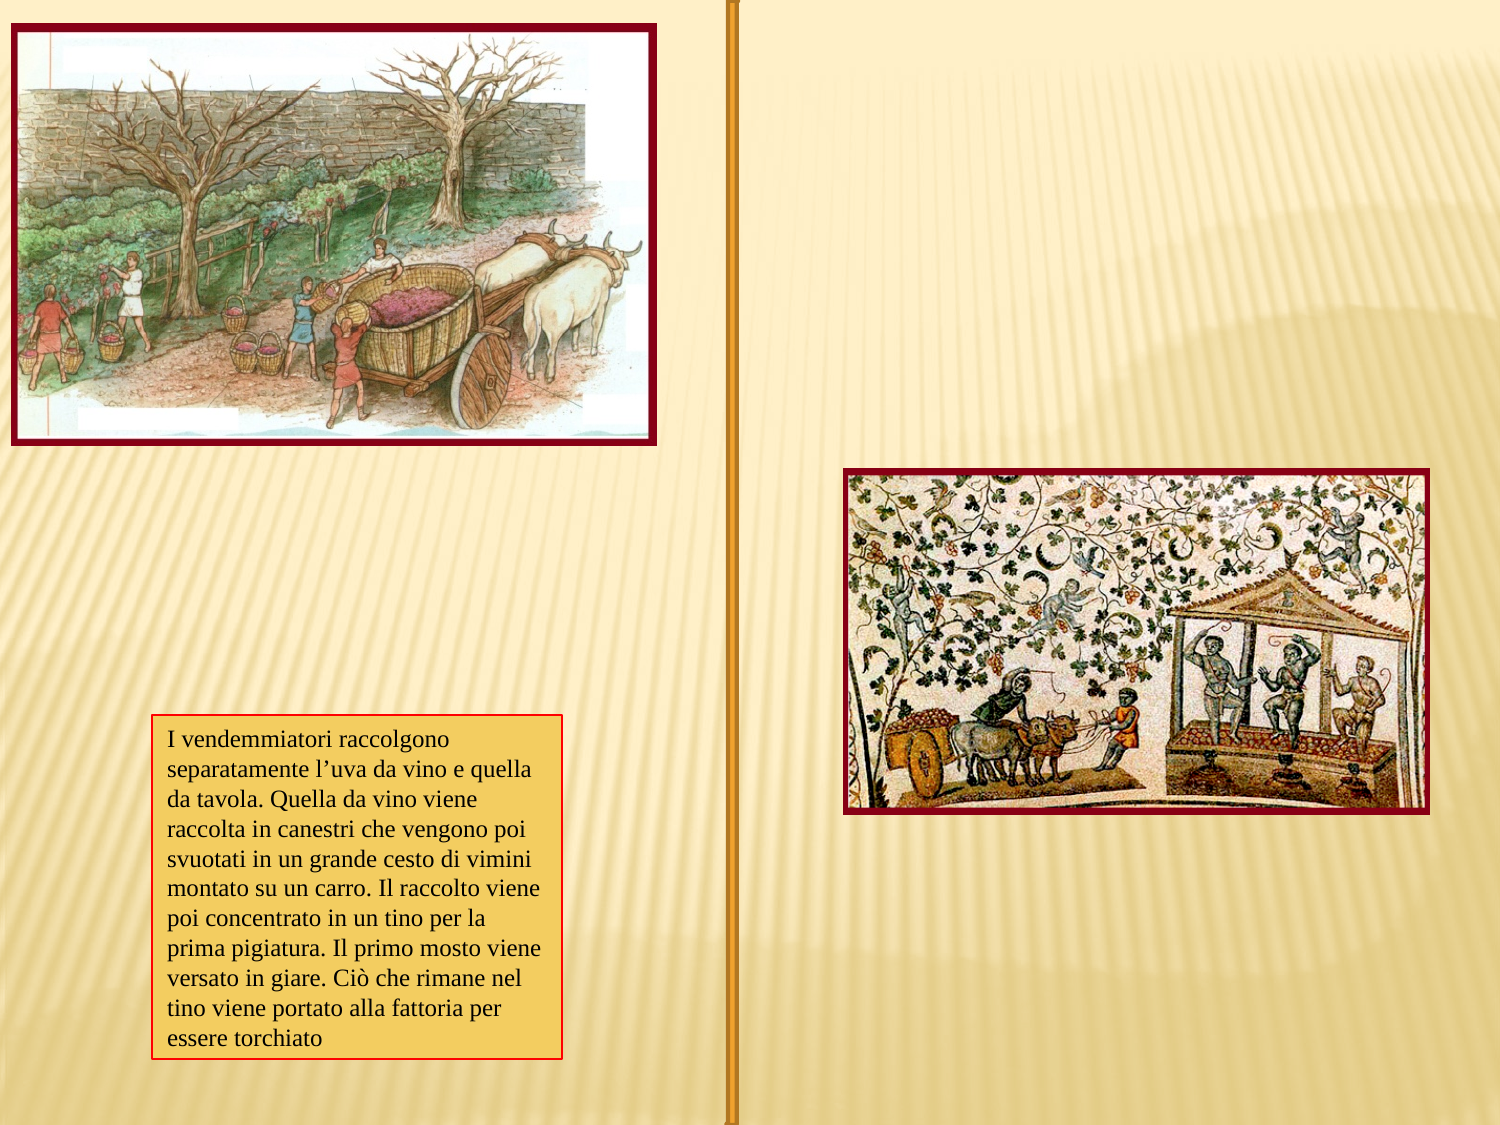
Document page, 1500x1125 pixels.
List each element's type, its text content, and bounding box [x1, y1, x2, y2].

text_box I vendemmiatori raccolgono separatamente l’uva da vino e quella da tavola. Quella da vino viene raccolta in canestri che vengono poi svuotati in un grande cesto di vimini montato su un carro. Il raccolto viene poi concentrato in un tino per la prima pigiatura. Il primo mosto viene versato in giare. Ciò che rimane nel tino viene portato alla fattoria per essere torchiato [152, 714, 563, 1059]
text_box [724, 0, 741, 1125]
picture [843, 468, 1431, 815]
picture [11, 23, 657, 447]
